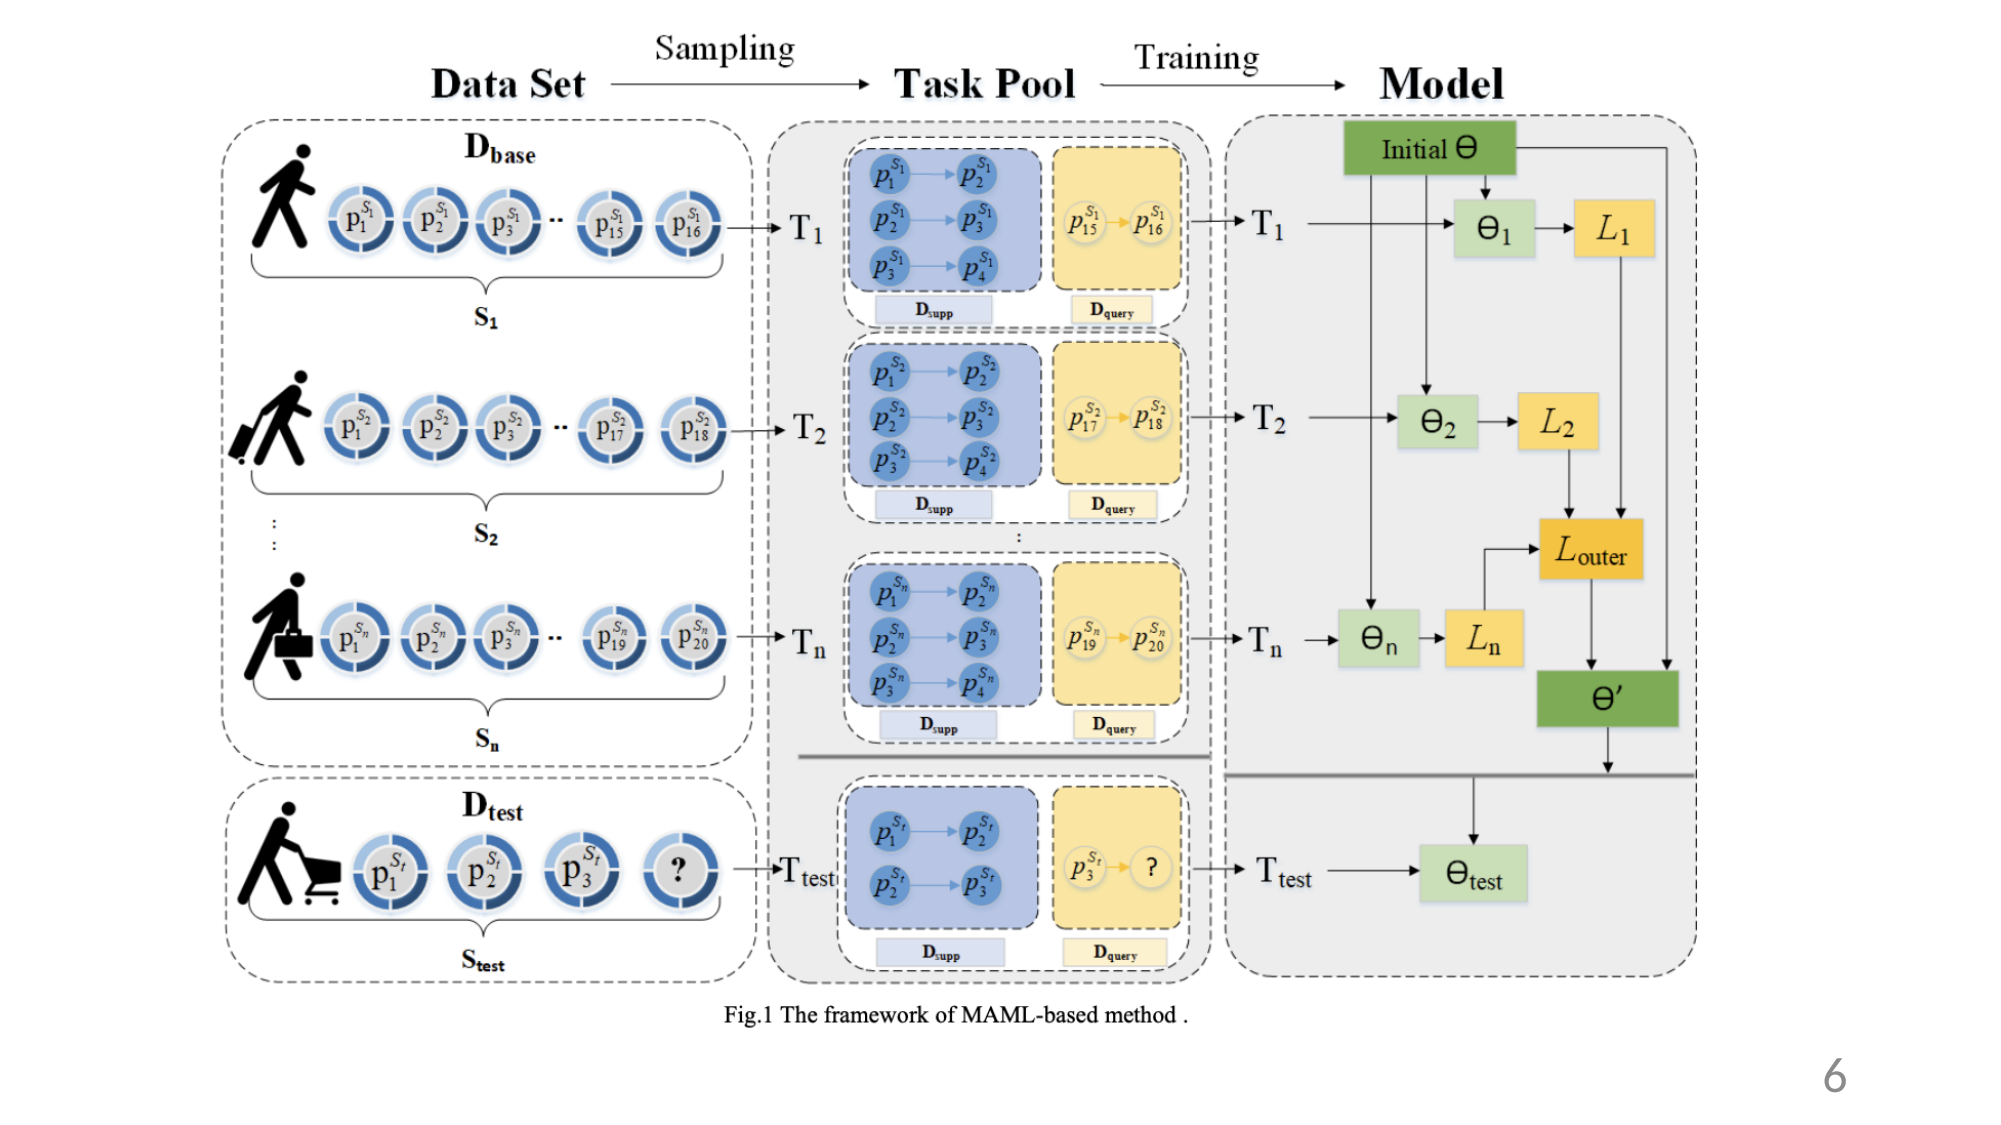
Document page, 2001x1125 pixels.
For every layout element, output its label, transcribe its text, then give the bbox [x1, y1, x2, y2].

picture [157, 22, 1737, 1043]
slide_number 6 [1412, 1042, 1863, 1103]
